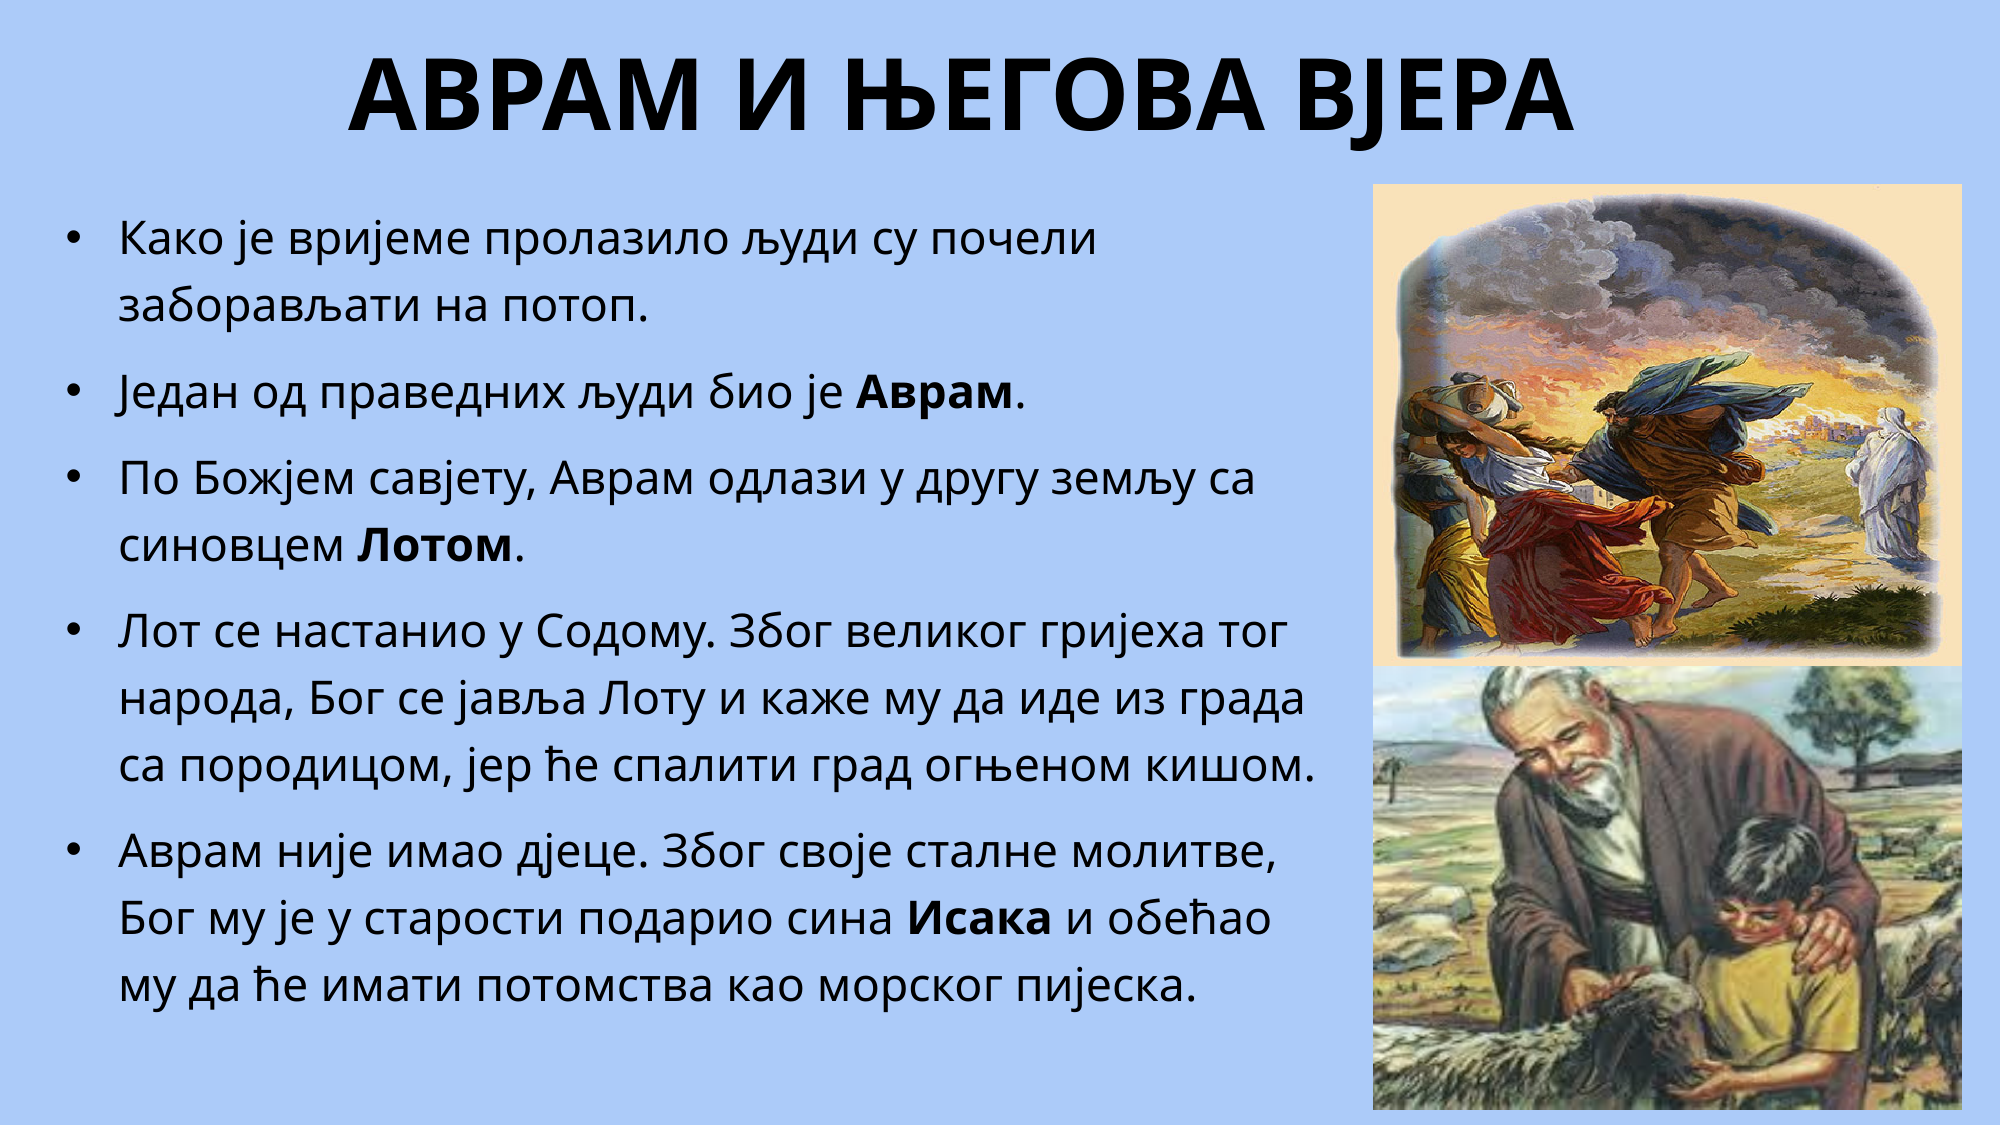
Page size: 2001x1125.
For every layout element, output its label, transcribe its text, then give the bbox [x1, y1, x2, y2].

picture [1373, 183, 1962, 1111]
subtitle Како је вријеме пролазило људи су почели заборављати на потоп. Један од праведних људи био је Аврам. По Божјем савјету, Аврам одлази у другу земљу са синовцем Лотом. Лот се настанио у Содому. Због великог гријеха тог народа, Бог се јавља Лоту и каже му да иде из града са породицом, јер ће спалити град огњеном кишом. Аврам није имао дјеце. Због своје сталне молитве, Бог му је у старости подарио сина Исака и обећао му да ће имати потомства као морског пијеска. [50, 189, 1334, 1093]
title Аврам и његова вјера [223, 31, 1701, 160]
